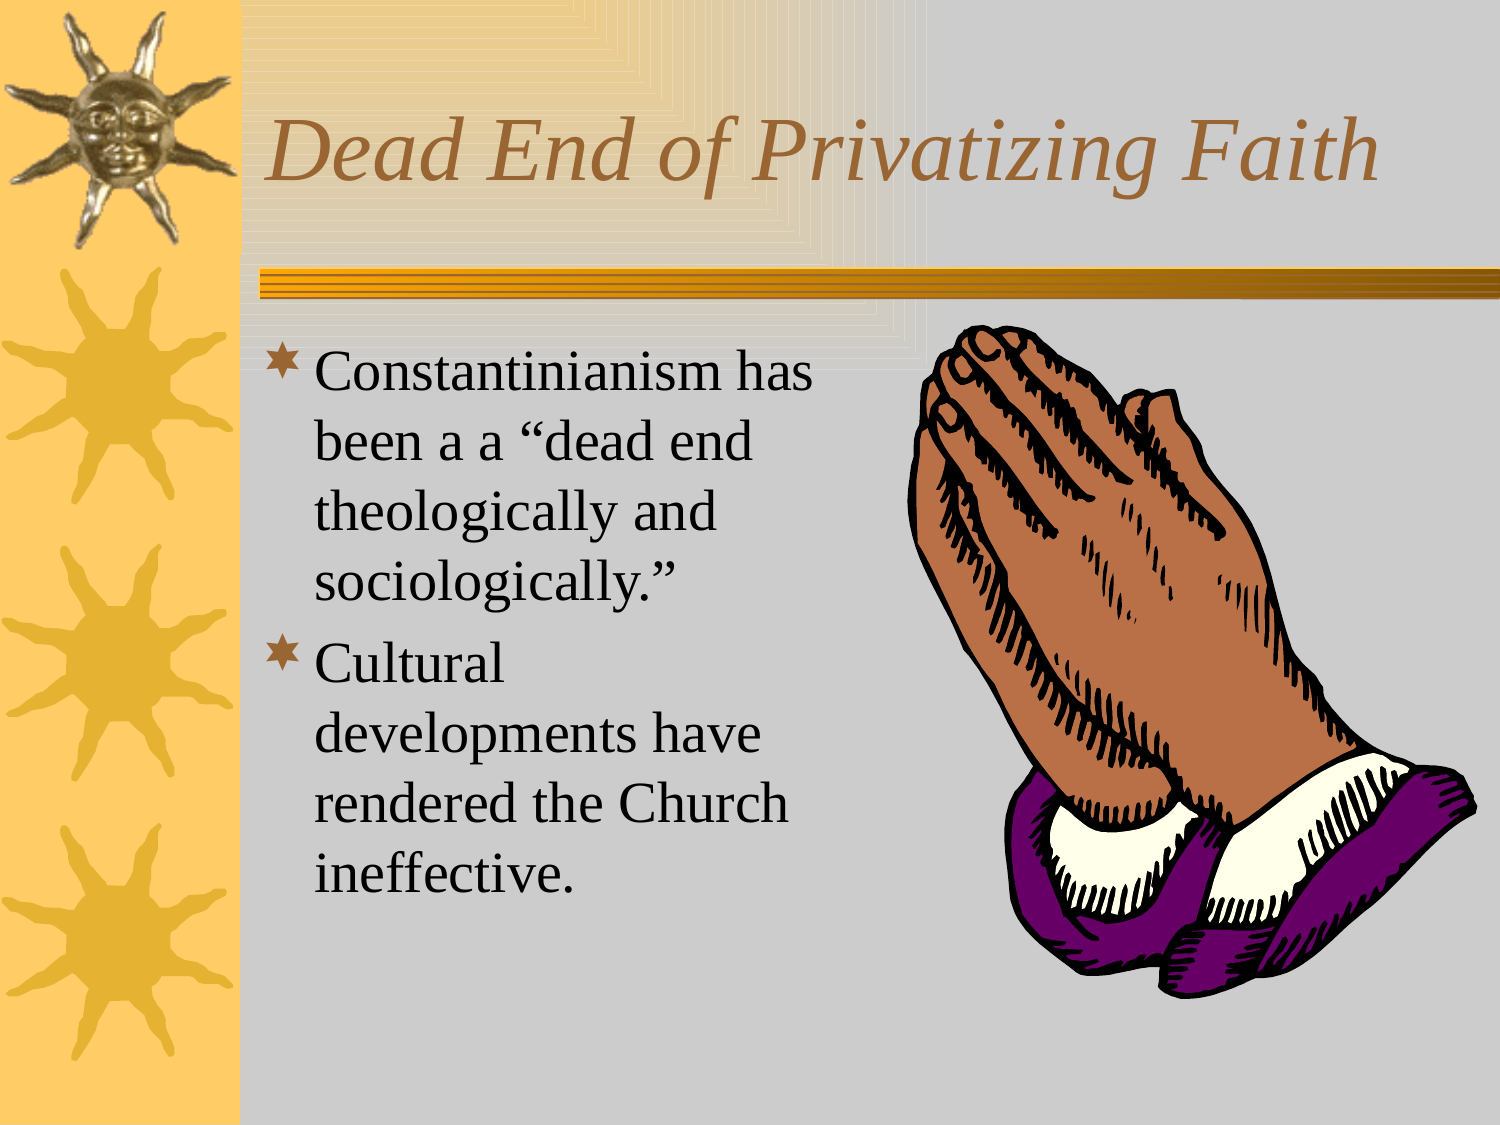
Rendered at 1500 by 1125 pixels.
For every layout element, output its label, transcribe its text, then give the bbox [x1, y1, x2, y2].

picture [1, 8, 242, 254]
title Dead End of Privatizing Faith [250, 50, 1492, 238]
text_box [897, 324, 1478, 1000]
list Constantinianism has been a a “dead end theologically and sociologically.” Cultural developments have rendered the Church ineffective. [242, 324, 856, 1000]
